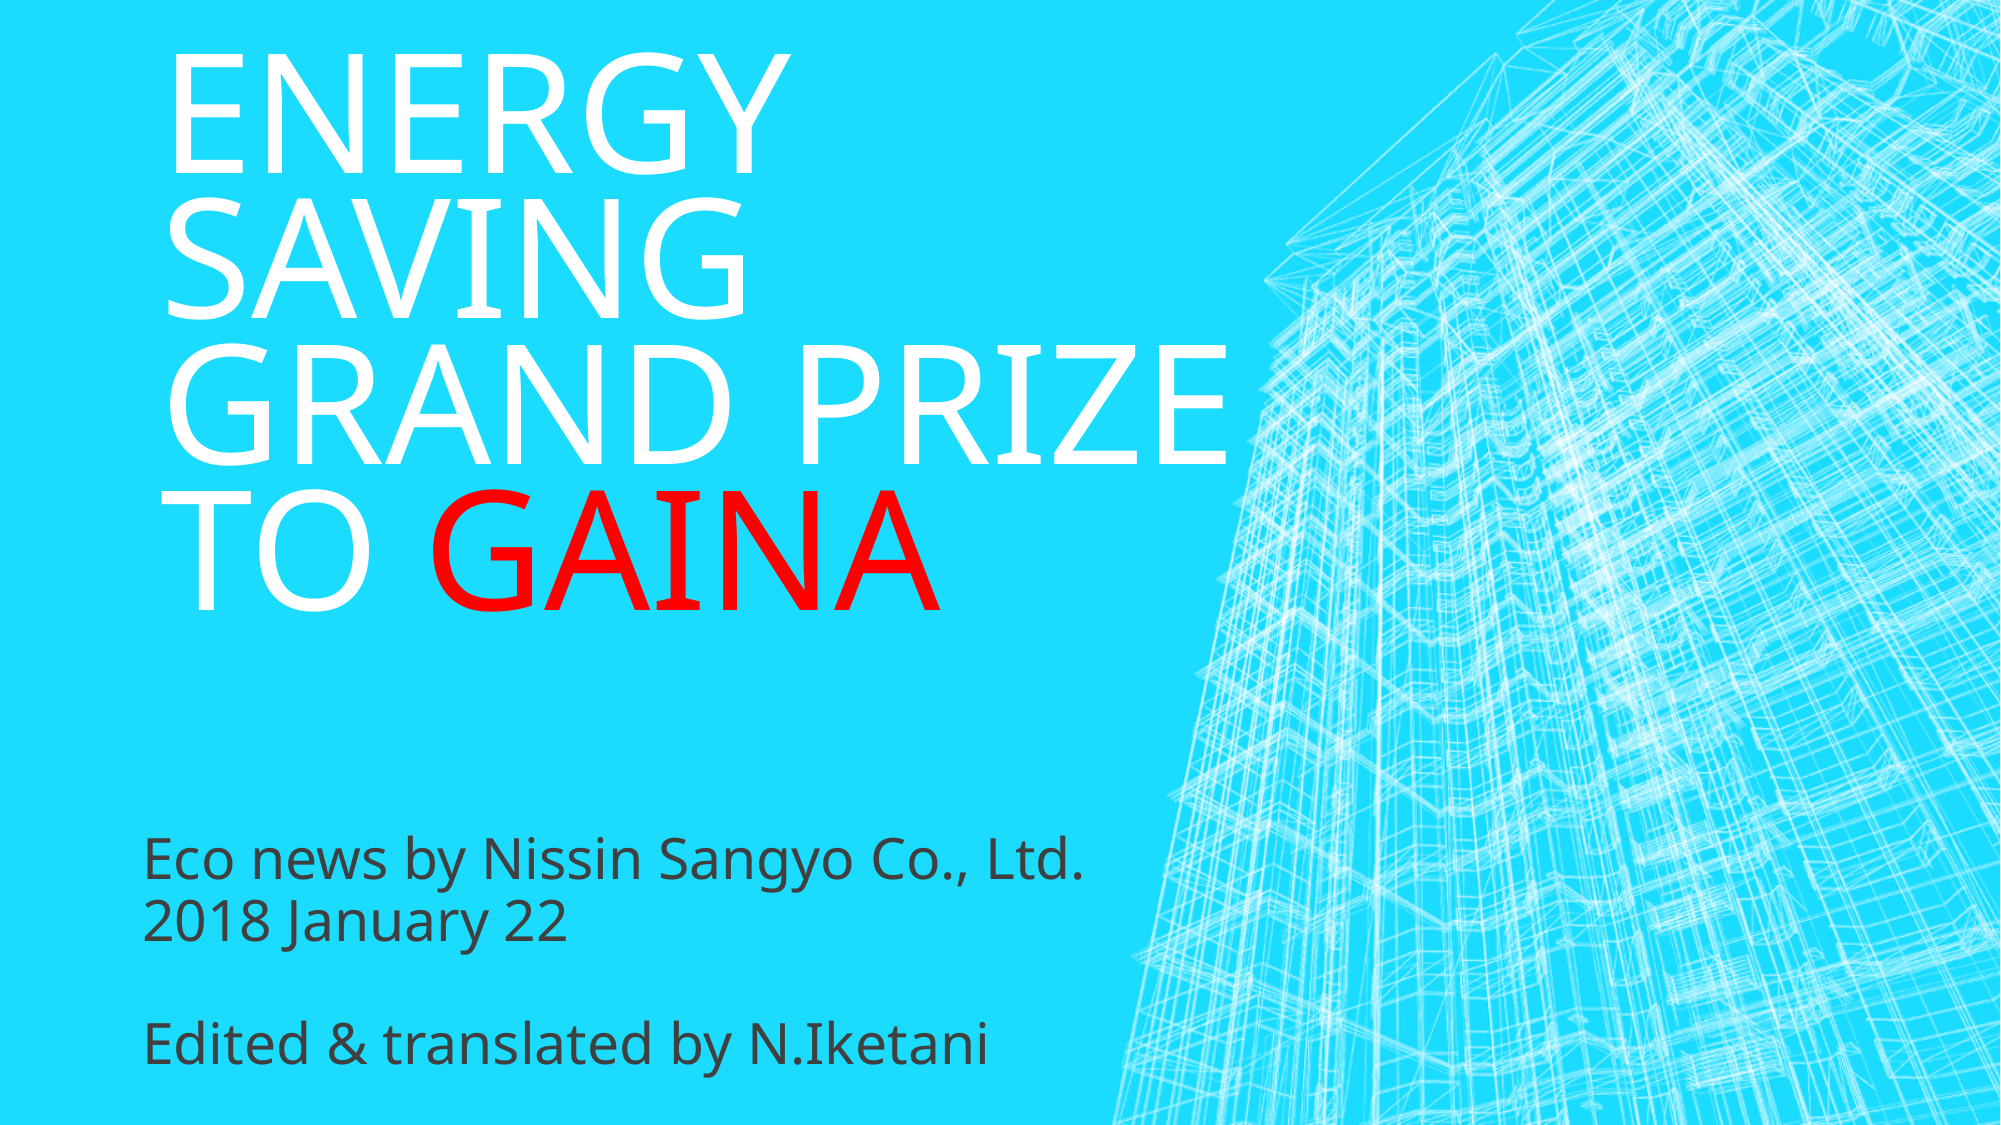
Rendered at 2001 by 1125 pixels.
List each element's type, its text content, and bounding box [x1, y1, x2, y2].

picture [0, 0, 2001, 1125]
title Energy saving Grand prize to gaina [145, 39, 1253, 652]
subtitle Eco news by Nissin Sangyo Co., Ltd. 2018 January 22 Edited & translated by N.Iketani [127, 822, 1253, 1086]
